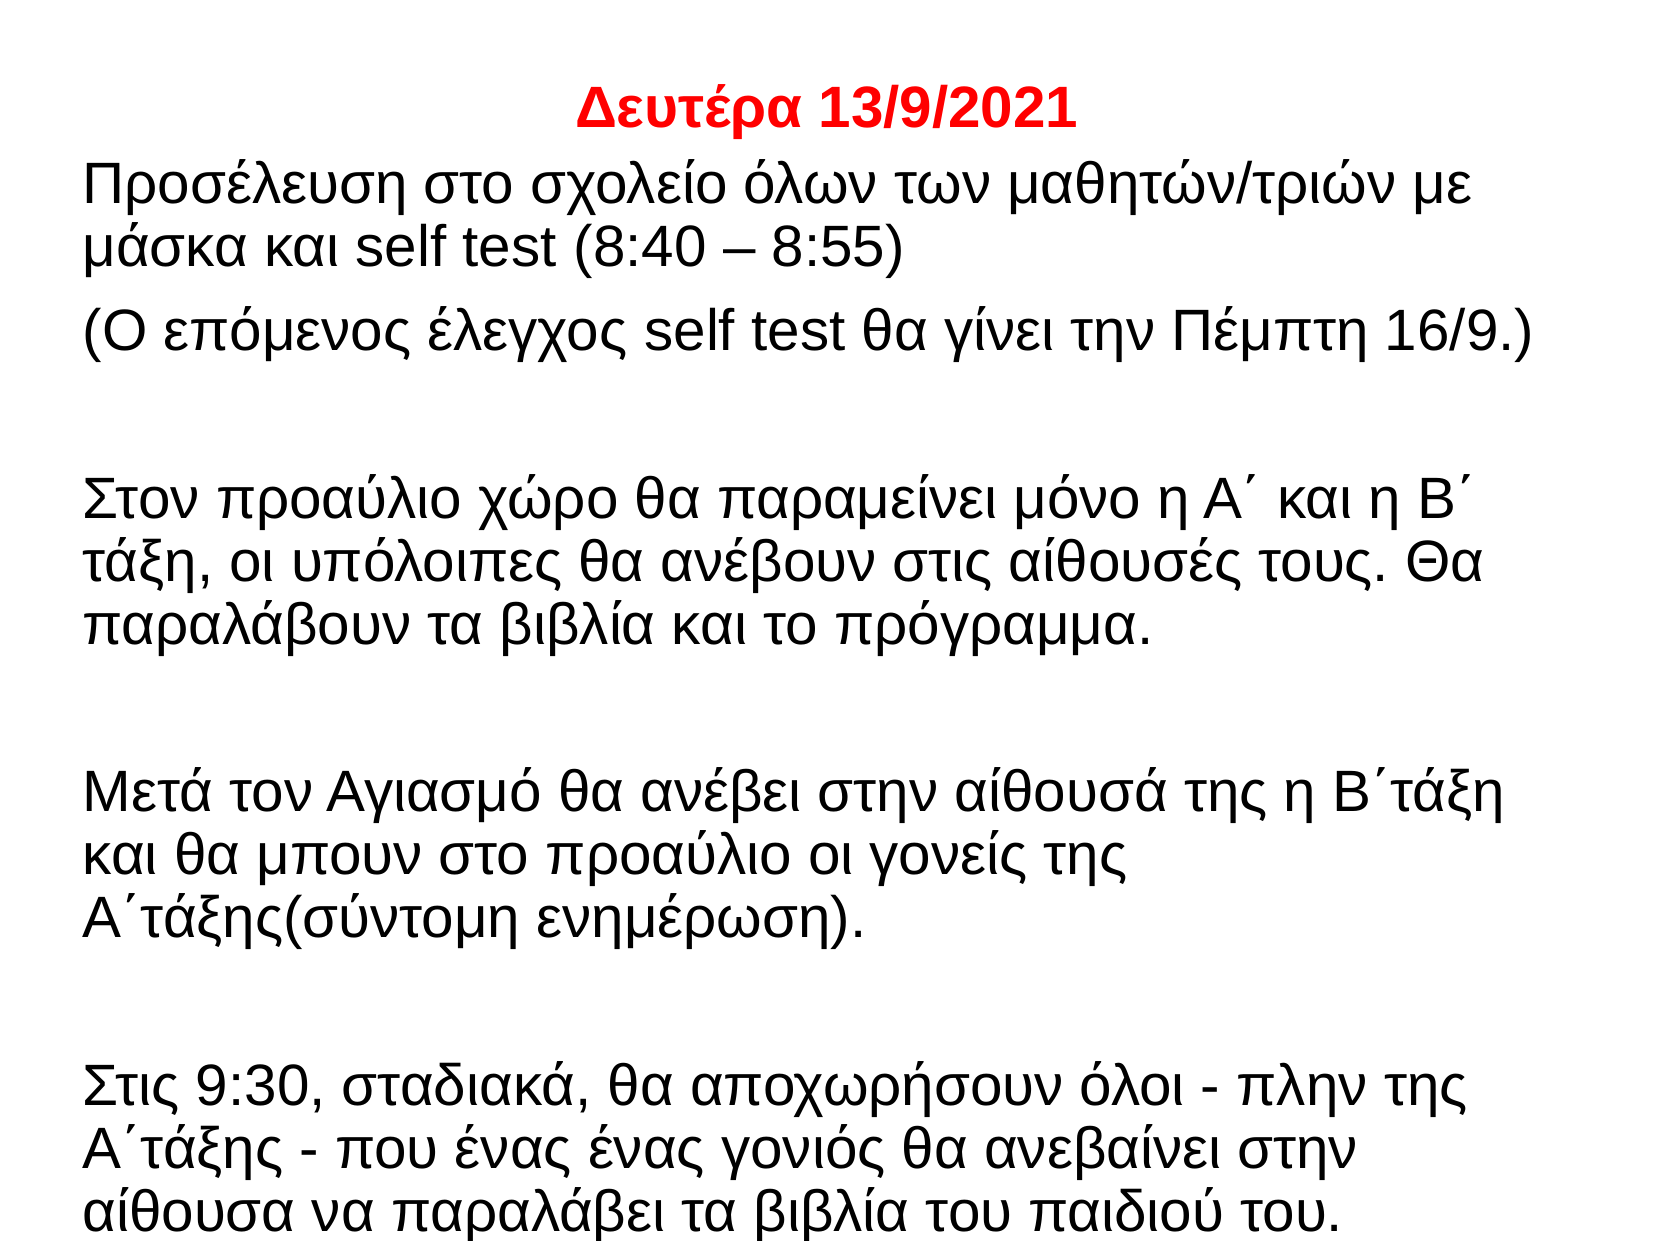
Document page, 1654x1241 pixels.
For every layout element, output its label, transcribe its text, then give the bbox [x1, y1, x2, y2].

subtitle Προσέλευση στο σχολείο όλων των μαθητών/τριών με μάσκα και self test (8:40 – 8:55) (O επόμενος έλεγχος self test θα γίνει την Πέμπτη 16/9.) Στον προαύλιο χώρο θα παραμείνει μόνο η Α΄ και η Β΄ τάξη, οι υπόλοιπες θα ανέβουν στις αίθουσές τους. Θα παραλάβουν τα βιβλία και το πρόγραμμα. Μετά τον Αγιασμό θα ανέβει στην αίθουσά της η Β΄τάξη και θα μπουν στο προαύλιο οι γονείς της Α΄τάξης(σύντομη ενημέρωση). Στις 9:30, σταδιακά, θα αποχωρήσουν όλοι - πλην της Α΄τάξης - που ένας ένας γονιός θα ανεβαίνει στην αίθουσα να παραλάβει τα βιβλία του παιδιού του. [82, 203, 1571, 1241]
title Δευτέρα 13/9/2021 [82, 49, 1571, 168]
